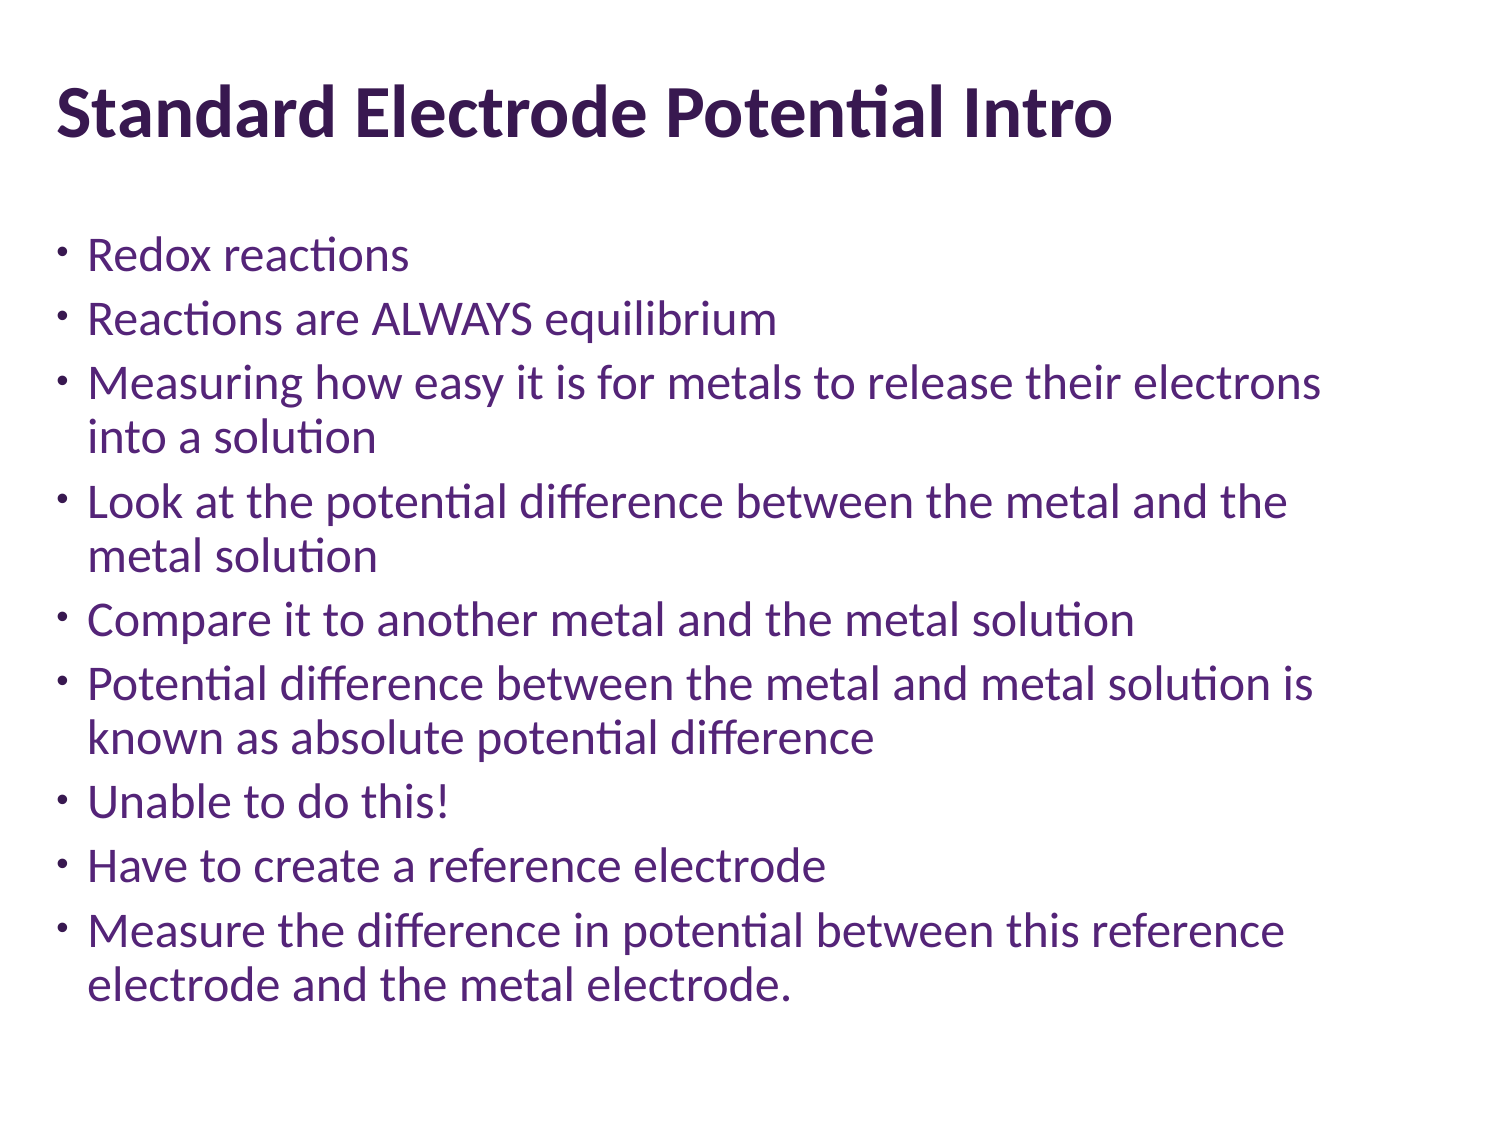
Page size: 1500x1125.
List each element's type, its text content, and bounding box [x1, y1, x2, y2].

list Redox reactions Reactions are ALWAYS equilibrium Measuring how easy it is for metals to release their electrons into a solution Look at the potential difference between the metal and the metal solution Compare it to another metal and the metal solution Potential difference between the metal and metal solution is known as absolute potential difference Unable to do this! Have to create a reference electrode Measure the difference in potential between this reference electrode and the metal electrode. [41, 219, 1404, 1035]
title Standard Electrode Potential Intro [41, 54, 1392, 160]
